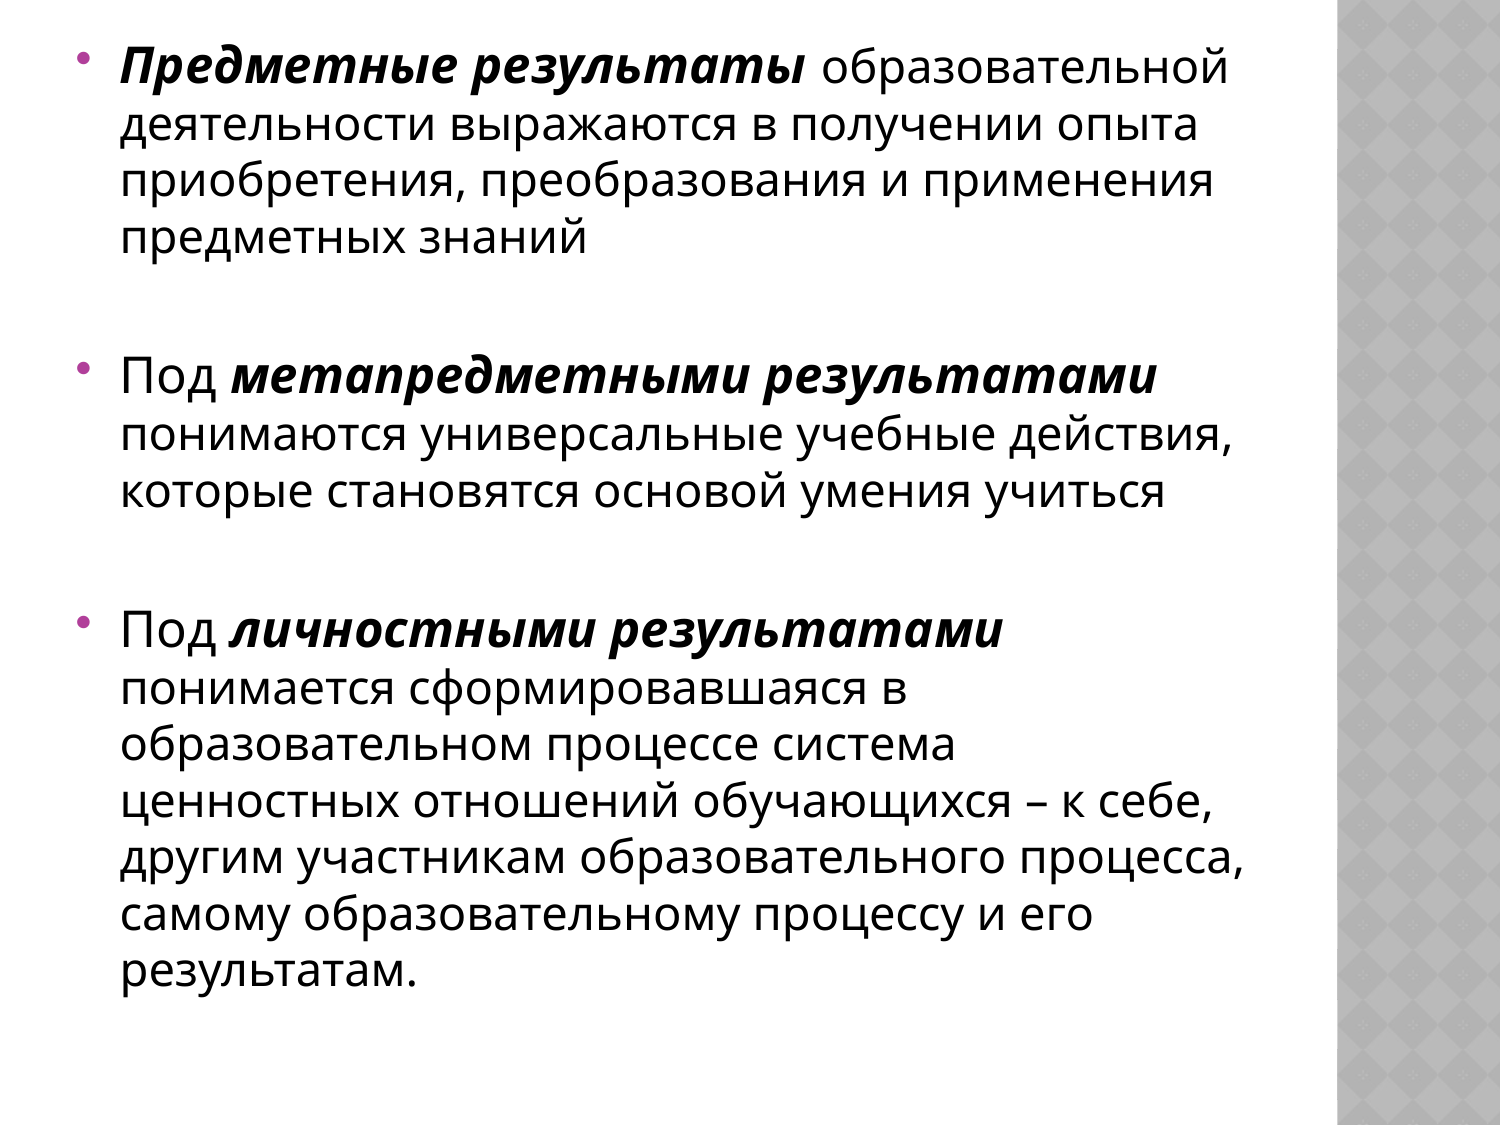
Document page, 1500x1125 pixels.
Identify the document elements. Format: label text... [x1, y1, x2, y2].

list Предметные результаты образовательной деятельности выражаются в получении опыта приобретения, преобразования и применения предметных знаний Под метапредметными результатами понимаются универсальные учебные действия, которые становятся основой умения учиться Под личностными результатами понимается сформировавшаяся в образовательном процессе система ценностных отношений обучающихся – к себе, другим участникам образовательного процесса, самому образовательному процессу и его результатам. [62, 24, 1263, 1059]
